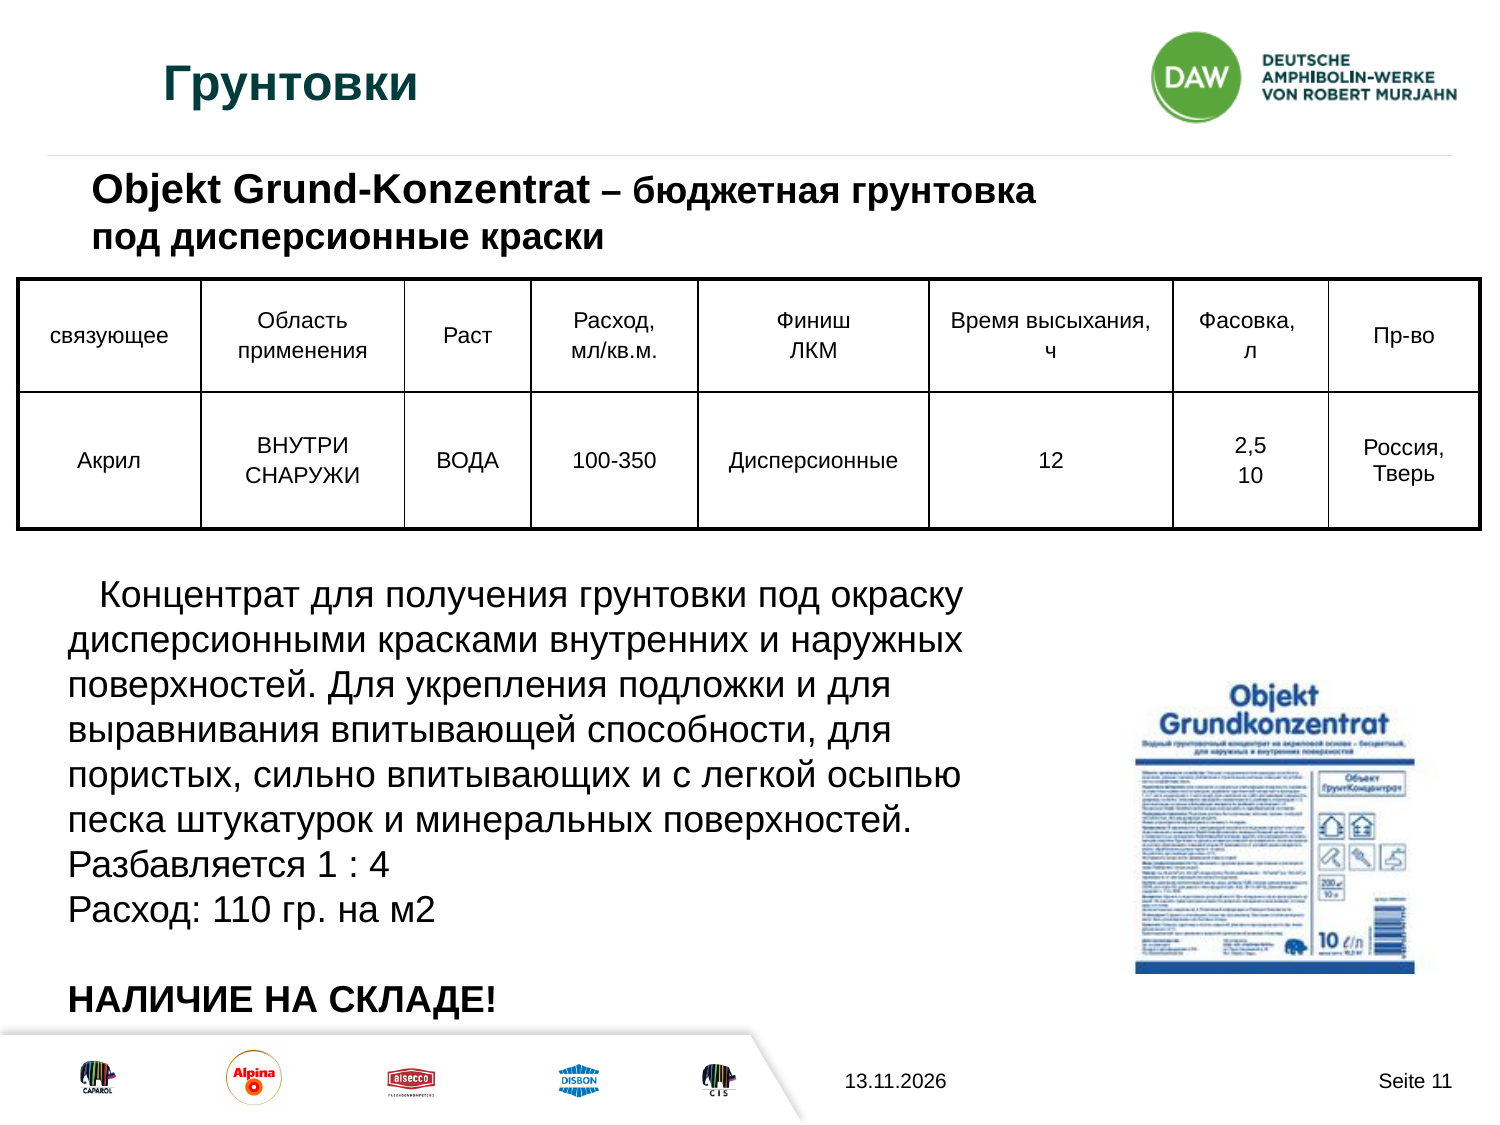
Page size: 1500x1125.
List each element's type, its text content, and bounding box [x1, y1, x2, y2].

table_header Фасовка, л [1174, 281, 1328, 391]
picture [692, 1073, 748, 1103]
table_cell ВНУТРИ СНАРУЖИ [202, 393, 404, 527]
table_header Пр-во [1329, 281, 1478, 391]
text_box Концентрат для получения грунтовки под окраску дисперсионными красками внутренних и наружных поверхностей. Для укрепления подложки и для выравнивания впитывающей способности, для пористых, сильно впитывающих и с легкой осыпью песка штукатурок и минеральных поверхностей. Разбавляется 1 : 4 Расход: 110 гр. на м2 НАЛИЧИЕ НА СКЛАДЕ! [52, 562, 1069, 1073]
picture [71, 1073, 130, 1100]
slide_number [844, 1073, 963, 1093]
title Грунтовки [114, 46, 1412, 155]
table_cell 12 [930, 393, 1172, 527]
picture [376, 1073, 449, 1105]
table_header Время высыхания, ч [930, 281, 1172, 391]
picture [549, 1073, 607, 1104]
table_cell Дисперсионные [699, 393, 928, 527]
table_header Область применения [202, 281, 404, 391]
table_cell ВОДА [405, 393, 530, 527]
table_header Расход, мл/кв.м. [532, 281, 697, 391]
table_cell Акрил [20, 393, 200, 527]
picture [222, 1073, 287, 1109]
text_box Objekt Grund-Konzentrat – бюджетная грунтовка под дисперсионные краски [76, 154, 1117, 277]
table_header Финиш ЛКМ [699, 281, 928, 391]
table_cell 2,5 10 [1174, 393, 1328, 527]
table_header связующее [20, 281, 200, 391]
picture [1068, 680, 1481, 974]
table_cell Россия, Тверь [1329, 393, 1478, 527]
table_cell 100-350 [532, 393, 697, 527]
table_header Раст [405, 281, 530, 391]
